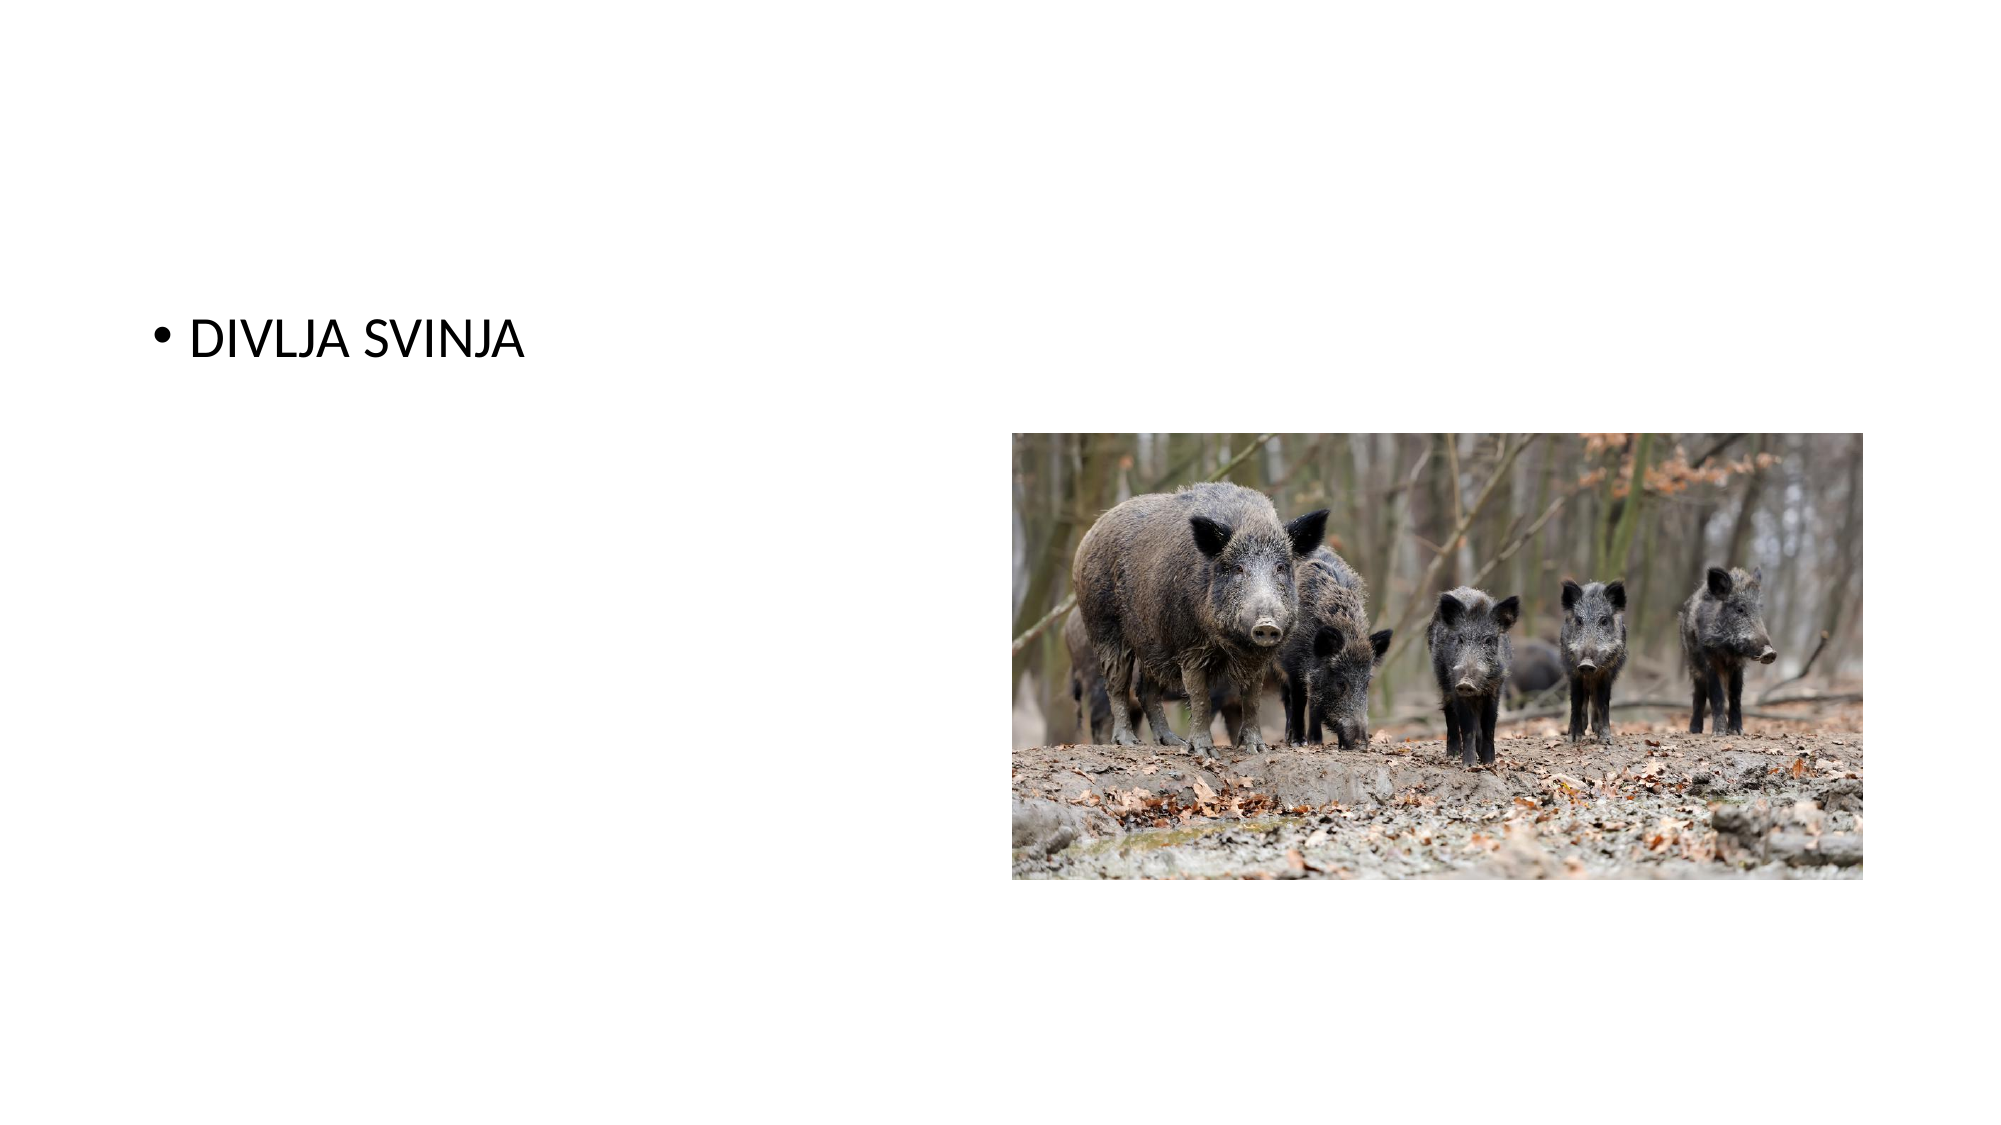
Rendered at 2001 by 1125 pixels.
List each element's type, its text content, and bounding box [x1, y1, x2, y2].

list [1012, 433, 1863, 880]
list DIVLJA SVINJA [137, 299, 988, 1014]
